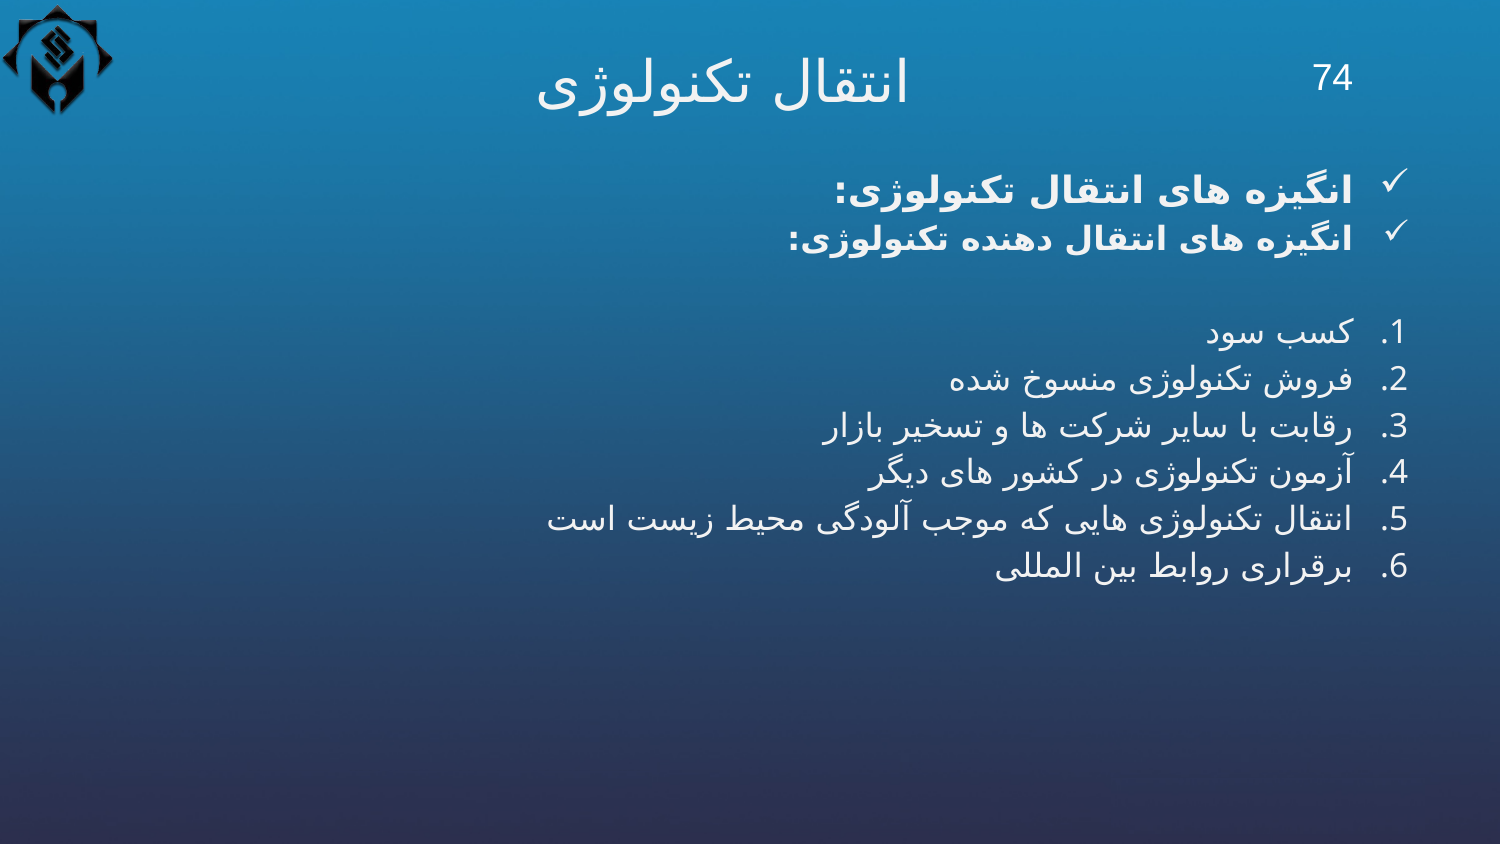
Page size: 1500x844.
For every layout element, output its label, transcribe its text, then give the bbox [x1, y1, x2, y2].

title انتقال تکنولوژی [114, 33, 1372, 125]
picture [0, 0, 1500, 844]
list انگیزه های انتقال تکنولوژی: انگیزه های انتقال دهنده تکنولوژی: کسب سود فروش تکنولوژی منسوخ شده رقابت با سایر شرکت ها و تسخیر بازار آزمون تکنولوژی در کشور های دیگر انتقال تکنولوژی هایی که موجب آلودگی محیط زیست است برقراری روابط بین المللی [75, 158, 1425, 754]
